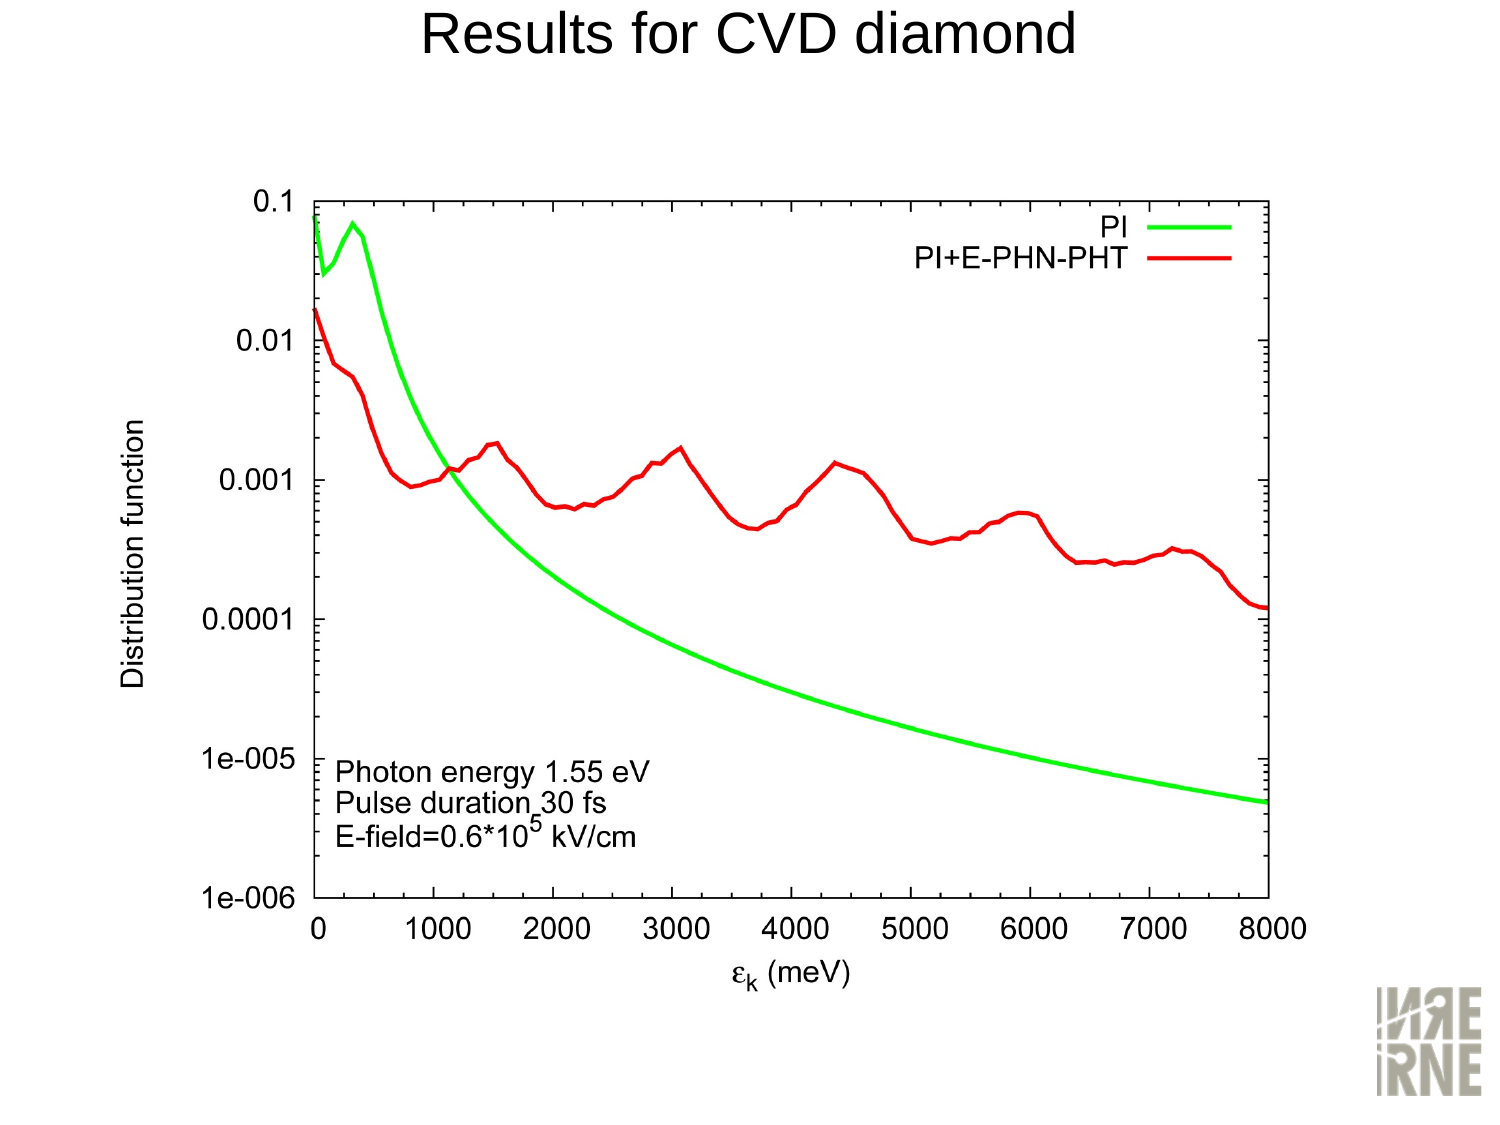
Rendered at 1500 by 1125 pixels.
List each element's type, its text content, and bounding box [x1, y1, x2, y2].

picture [21, 78, 1483, 1125]
title Results for CVD diamond [75, 1, 1425, 124]
